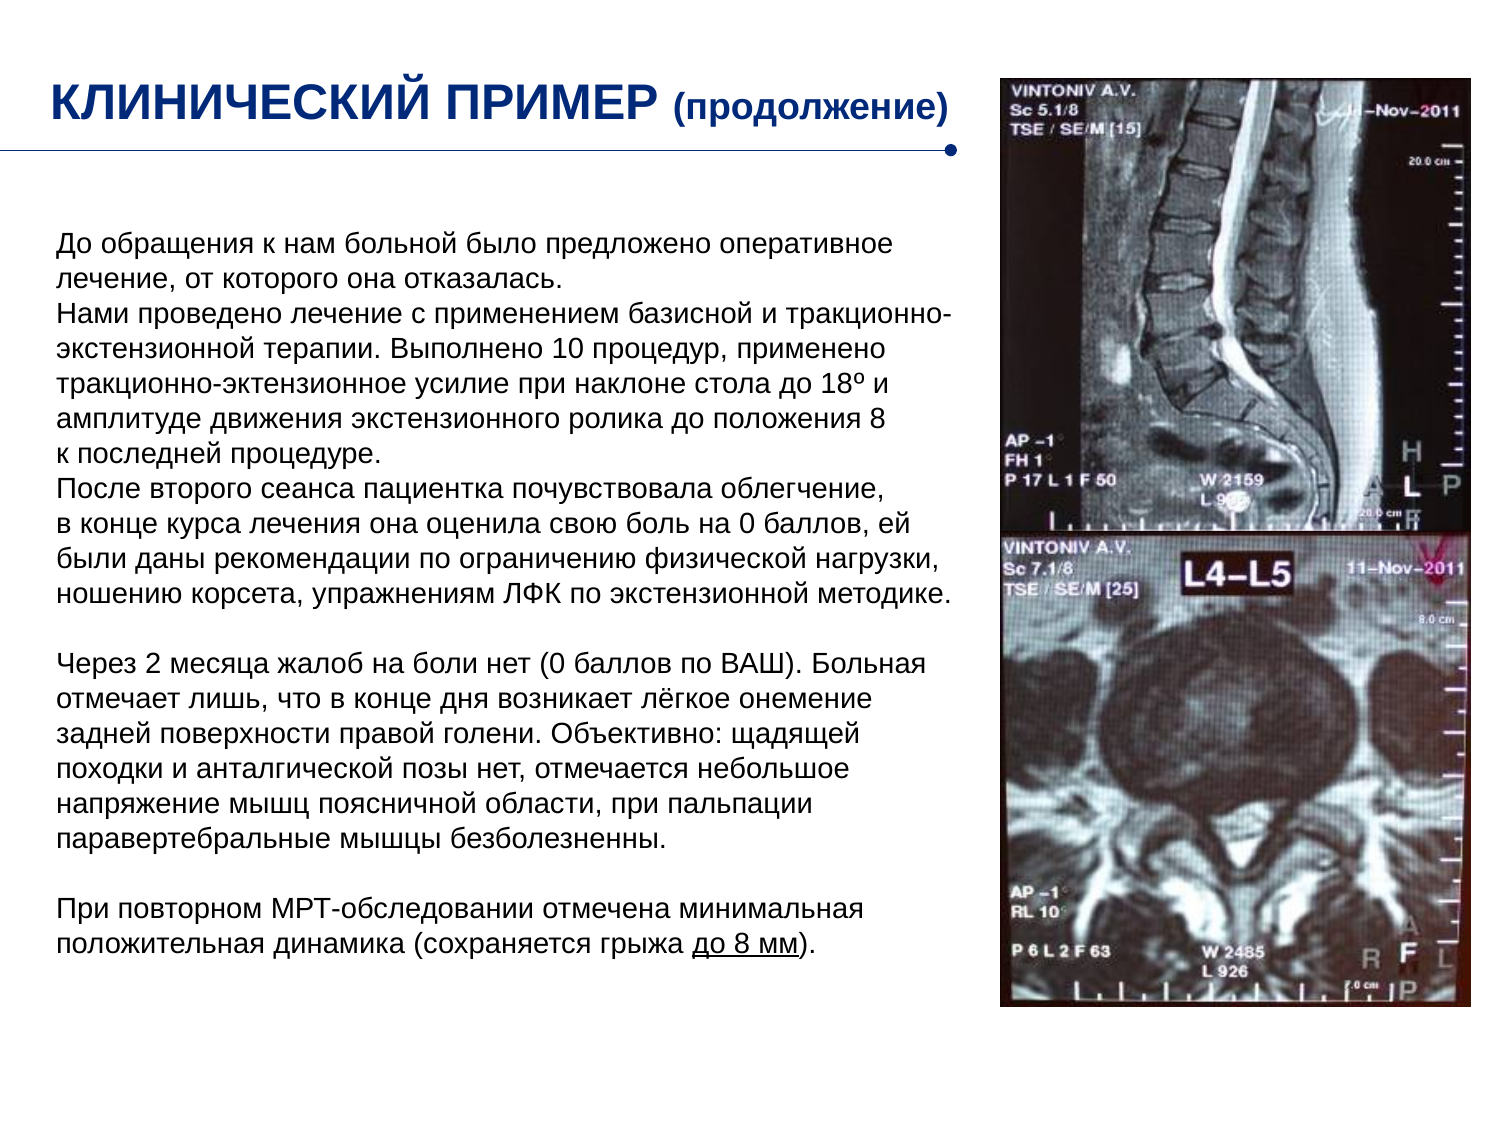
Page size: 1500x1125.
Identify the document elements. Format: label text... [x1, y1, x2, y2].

text_box До обращения к нам больной было предложено оперативное лечение, от которого она отказалась. Нами проведено лечение с применением базисной и тракционно-экстензионной терапии. Выполнено 10 процедур, применено тракционно-эктензионное усилие при наклоне стола до 18º и амплитуде движения экстензионного ролика до положения 8 к последней процедуре. После второго сеанса пациентка почувствовала облегчение, в конце курса лечения она оценила свою боль на 0 баллов, ей были даны рекомендации по ограничению физической нагрузки, ношению корсета, упражнениям ЛФК по экстензионной методике. Через 2 месяца жалоб на боли нет (0 баллов по ВАШ). Больная отмечает лишь, что в конце дня возникает лёгкое онемение задней поверхности правой голени. Объективно: щадящей походки и анталгической позы нет, отмечается небольшое напряжение мышц поясничной области, при пальпации паравертебральные мышцы безболезненны. При повторном МРТ-обследовании отмечена минимальная положительная динамика (сохраняется грыжа до 8 мм). [41, 217, 973, 967]
text_box КЛИНИЧЕСКИЙ ПРИМЕР (продолжение) [0, 42, 1014, 157]
picture [1000, 78, 1471, 1007]
